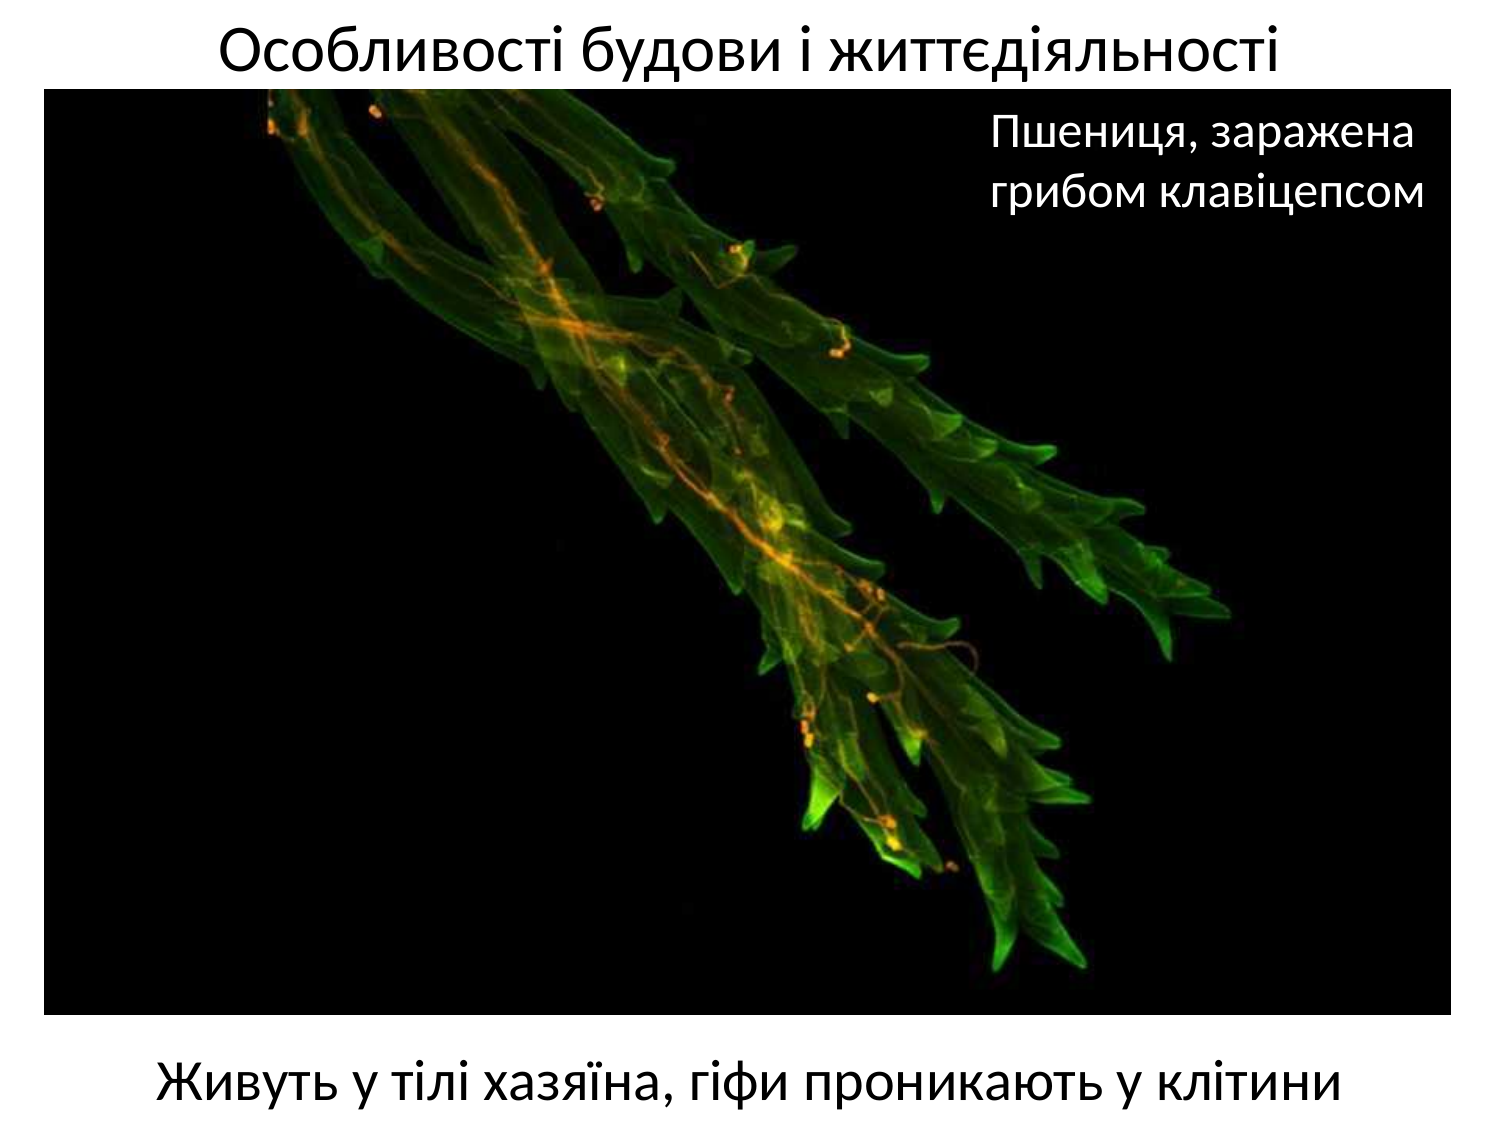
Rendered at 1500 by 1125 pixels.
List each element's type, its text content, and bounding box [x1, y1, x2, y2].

picture [44, 89, 1451, 1016]
title Особливості будови і життєдіяльності [75, 0, 1425, 87]
list Живуть у тілі хазяїна, гіфи проникають у клітини [75, 1035, 1425, 1125]
